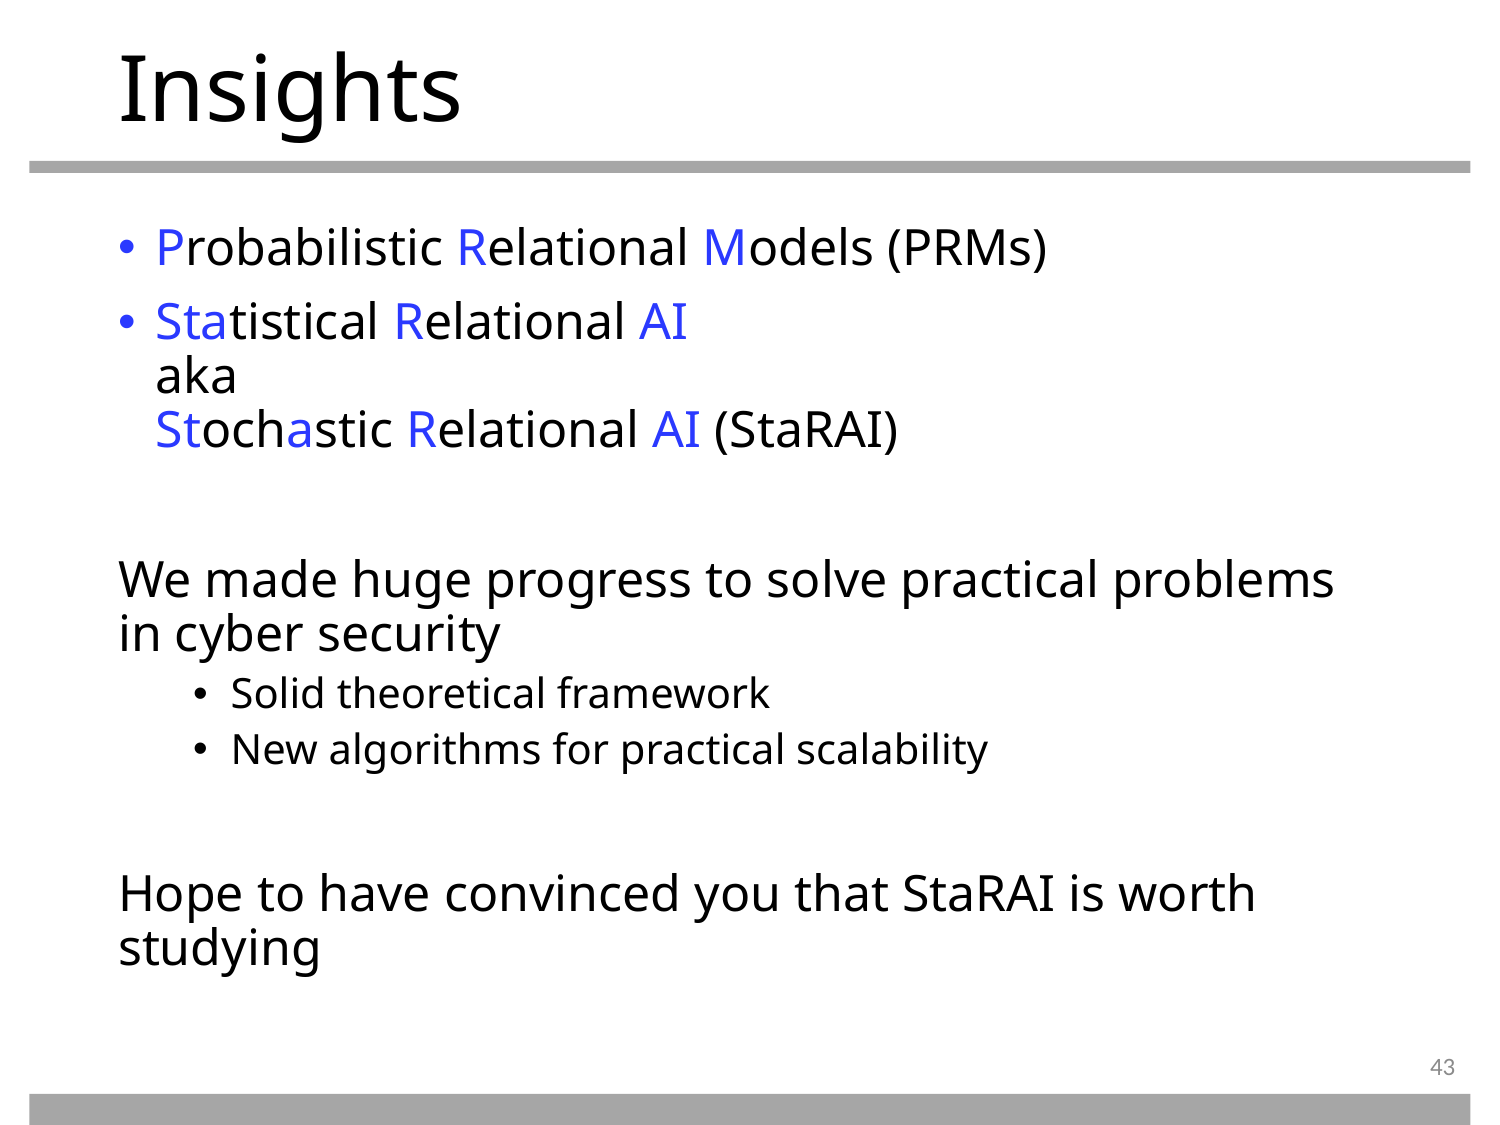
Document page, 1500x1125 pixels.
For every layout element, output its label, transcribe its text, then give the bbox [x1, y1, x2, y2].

title Insights [103, 27, 1397, 157]
list Probabilistic Relational Models (PRMs) Statistical Relational AI aka Stochastic Relational AI (StaRAI) We made huge progress to solve practical problems in cyber security Solid theoretical framework New algorithms for practical scalability Hope to have convinced you that StaRAI is worth studying [103, 214, 1397, 1014]
slide_number 43 [1133, 1035, 1471, 1096]
